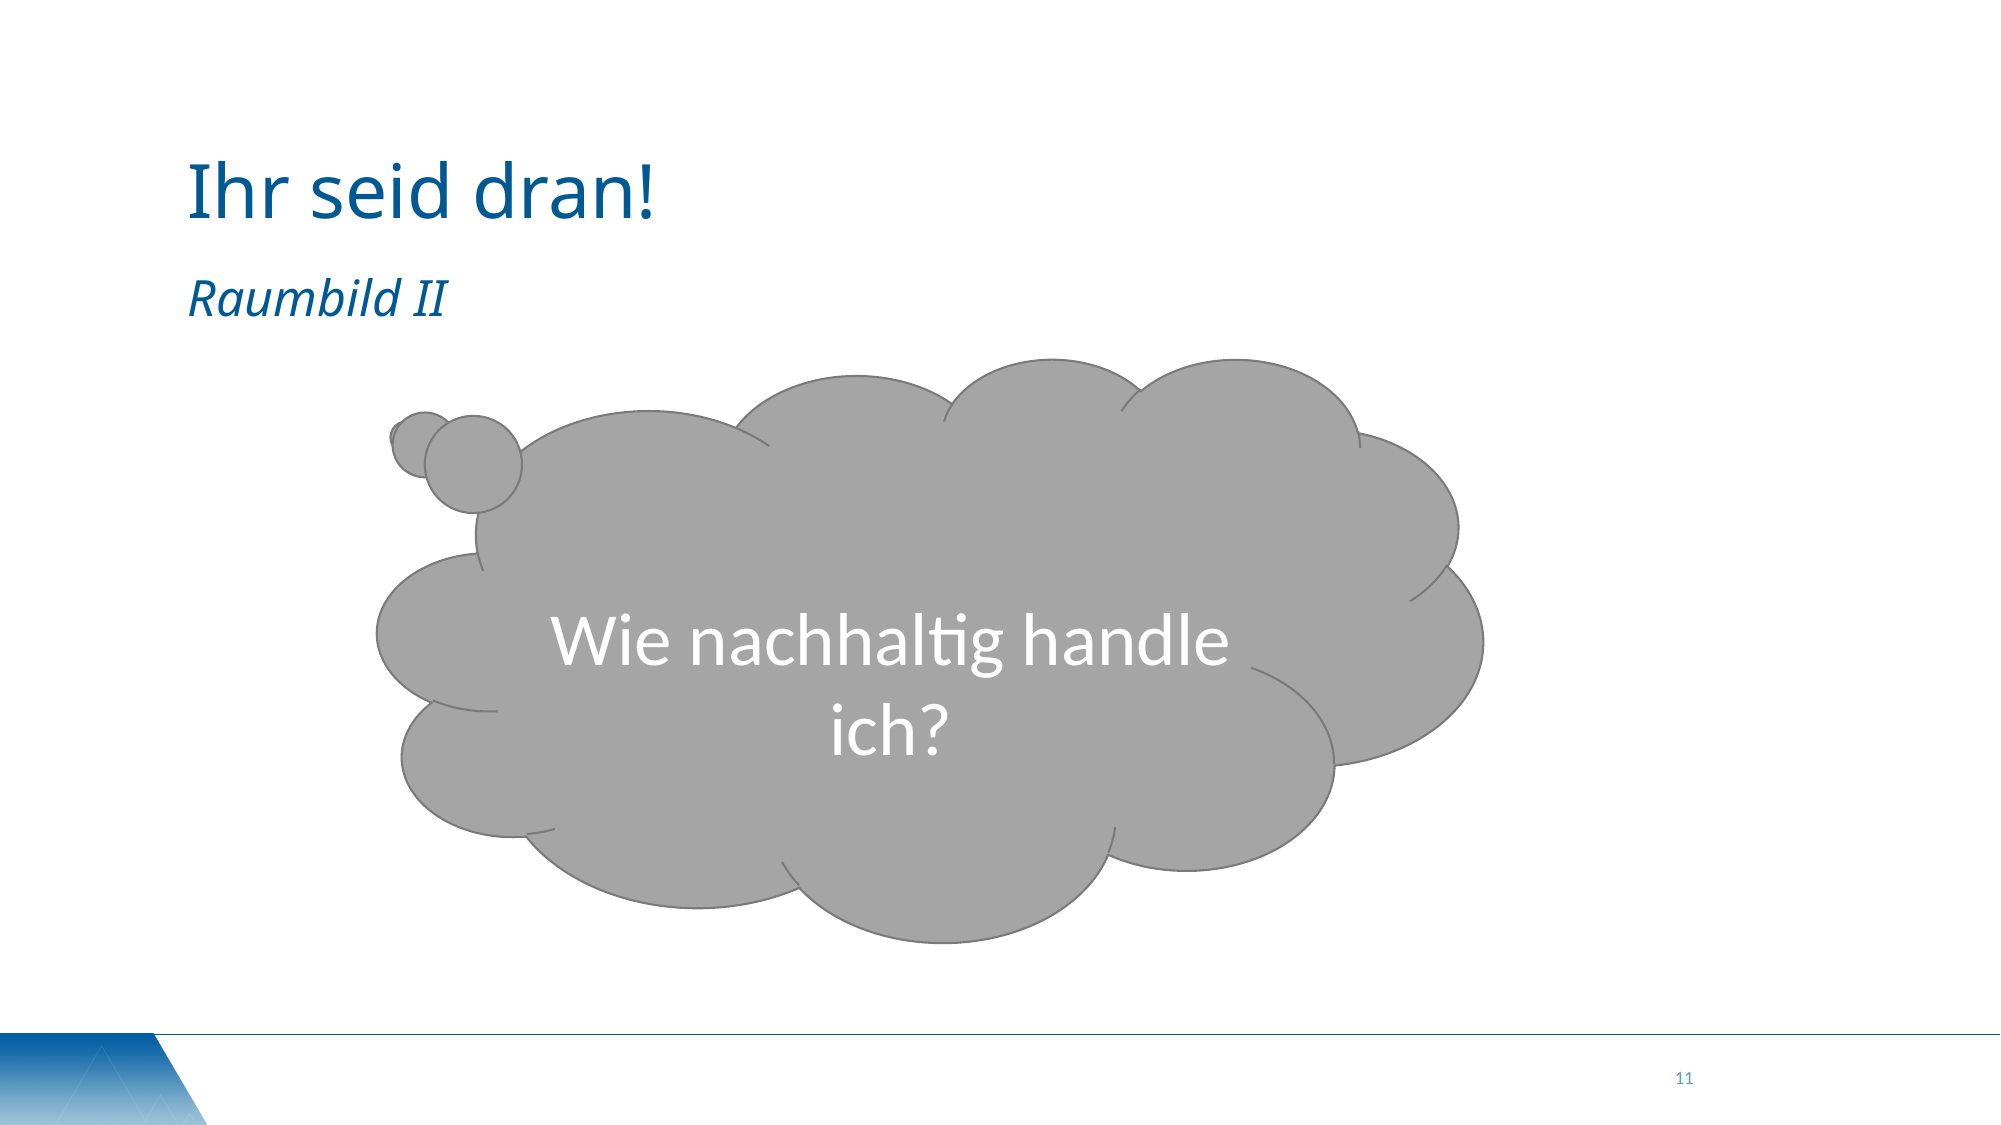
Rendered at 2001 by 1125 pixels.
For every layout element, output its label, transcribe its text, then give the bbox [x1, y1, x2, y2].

text_box [147, 234, 1558, 348]
text_box Wie nachhaltig handle ich? [375, 358, 1485, 945]
text_box Raumbild II [172, 259, 1583, 372]
text_box Ihr seid dran! [172, 135, 1583, 249]
picture [0, 1033, 208, 1125]
slide_number 11 [1596, 1047, 1709, 1107]
